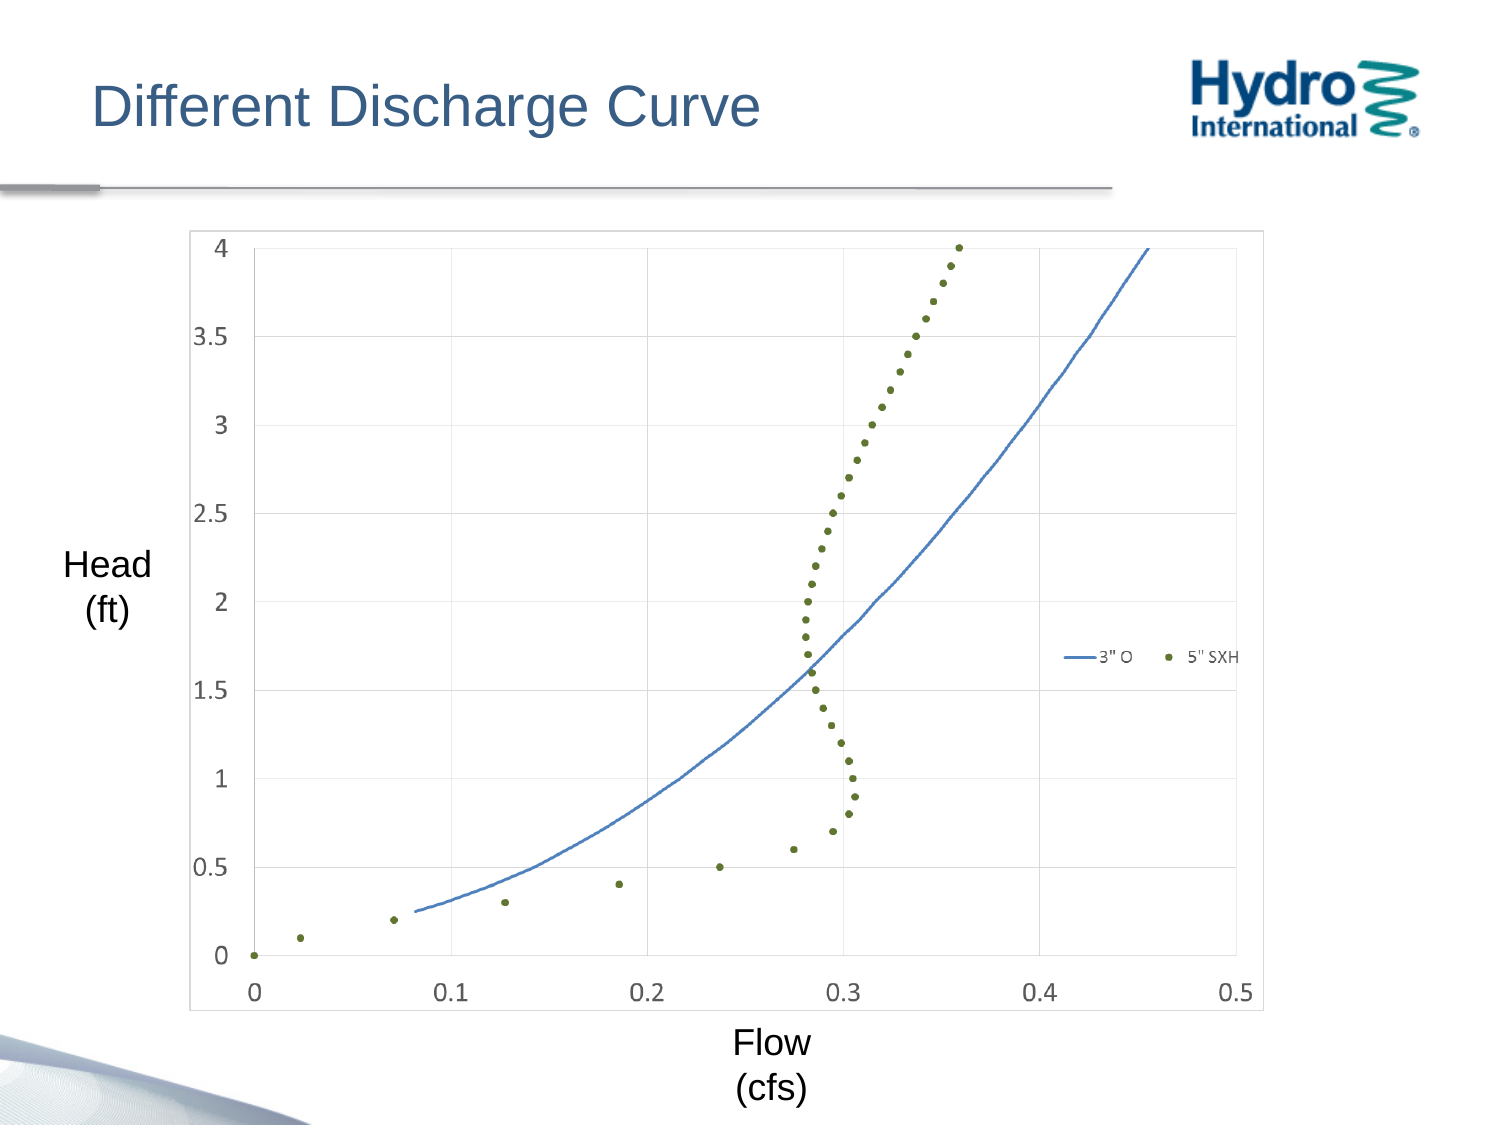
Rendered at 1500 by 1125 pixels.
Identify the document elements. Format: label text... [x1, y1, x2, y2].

list Different Discharge Curve [76, 19, 1176, 189]
picture [0, 1023, 393, 1125]
picture [188, 230, 1264, 1011]
picture [1149, 17, 1463, 180]
text_box Head (ft) [26, 532, 183, 638]
text_box Flow (cfs) [690, 1019, 854, 1116]
